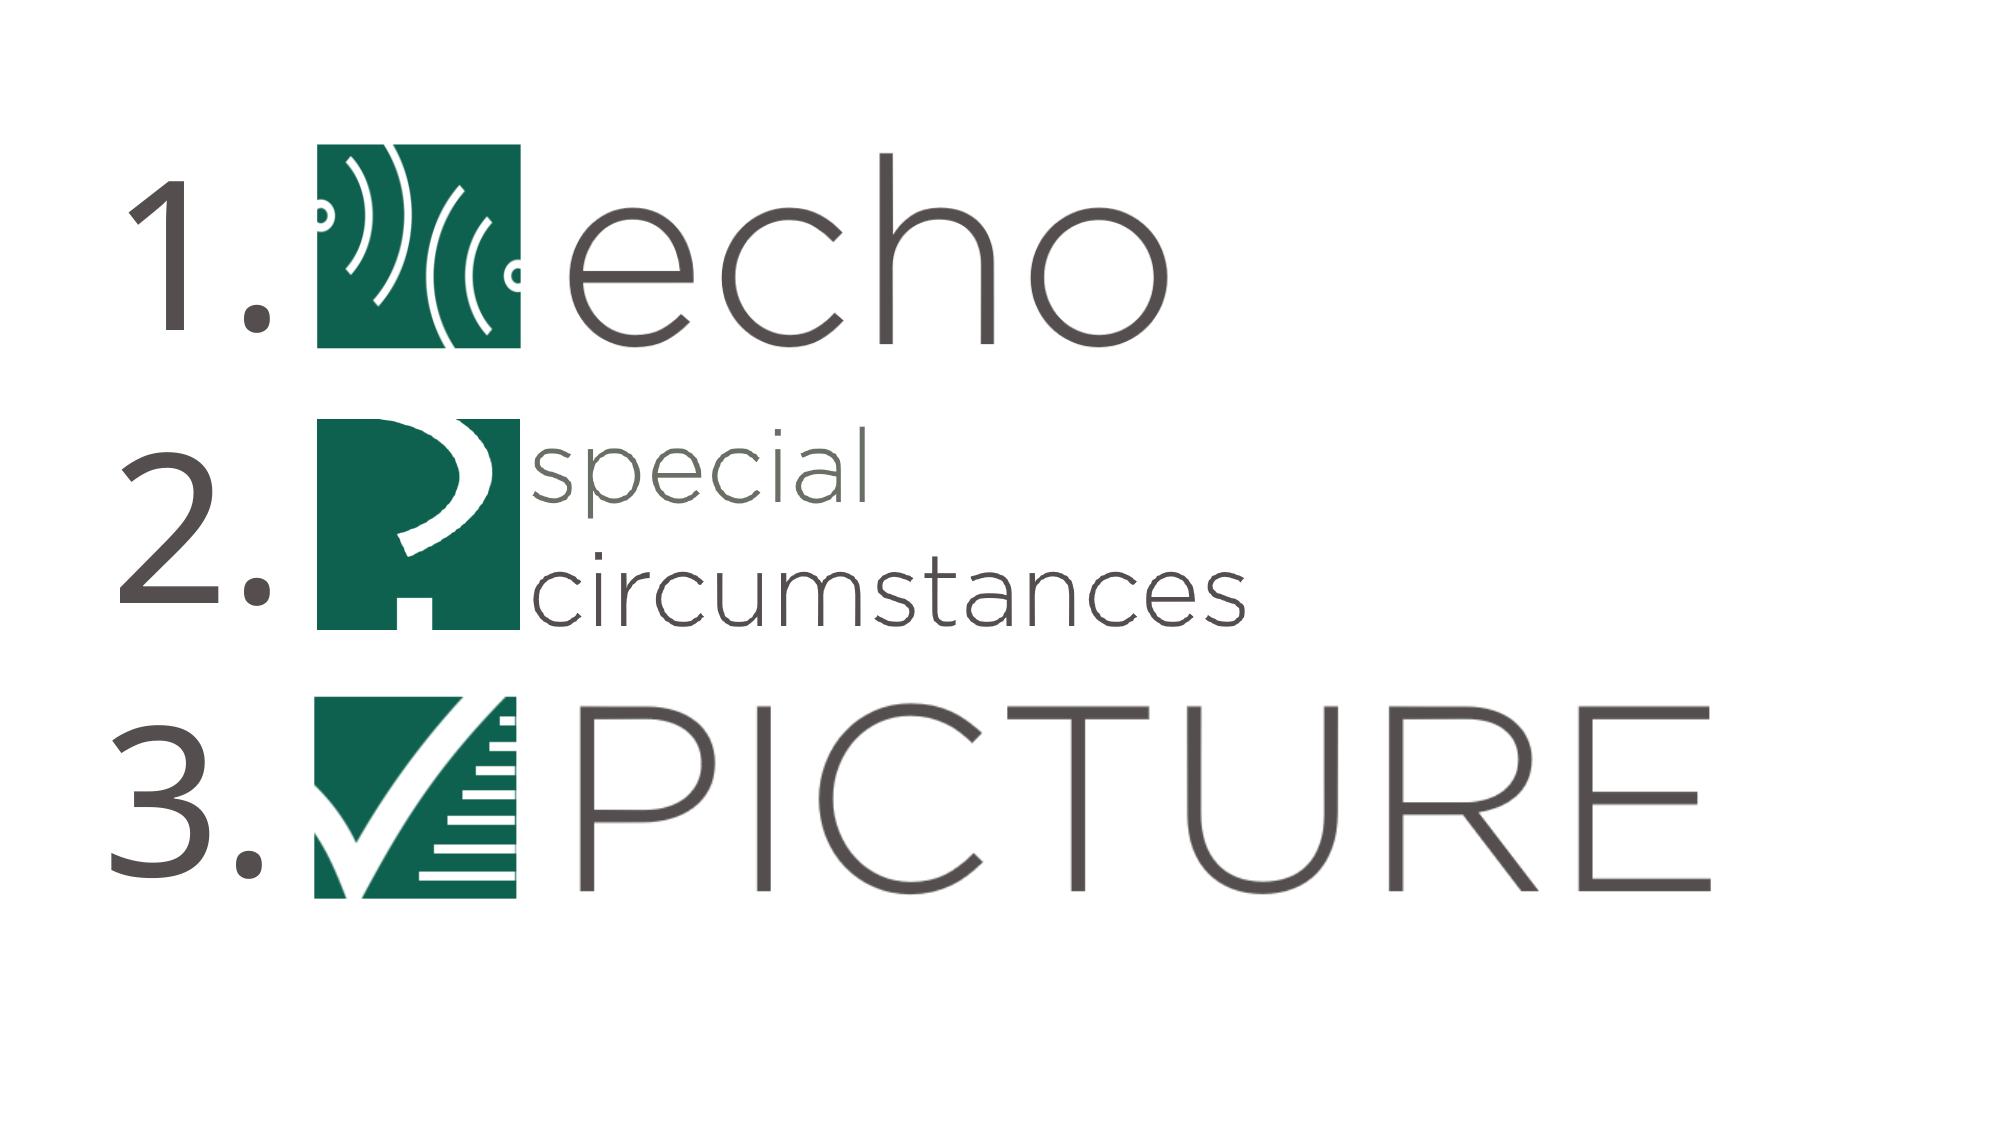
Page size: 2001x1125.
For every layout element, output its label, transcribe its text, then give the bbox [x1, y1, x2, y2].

text_box 3. [87, 661, 293, 926]
picture [312, 411, 1249, 636]
text_box 2. [95, 388, 301, 653]
text_box 1. [95, 115, 301, 380]
picture [312, 133, 1180, 364]
picture [304, 682, 1726, 908]
